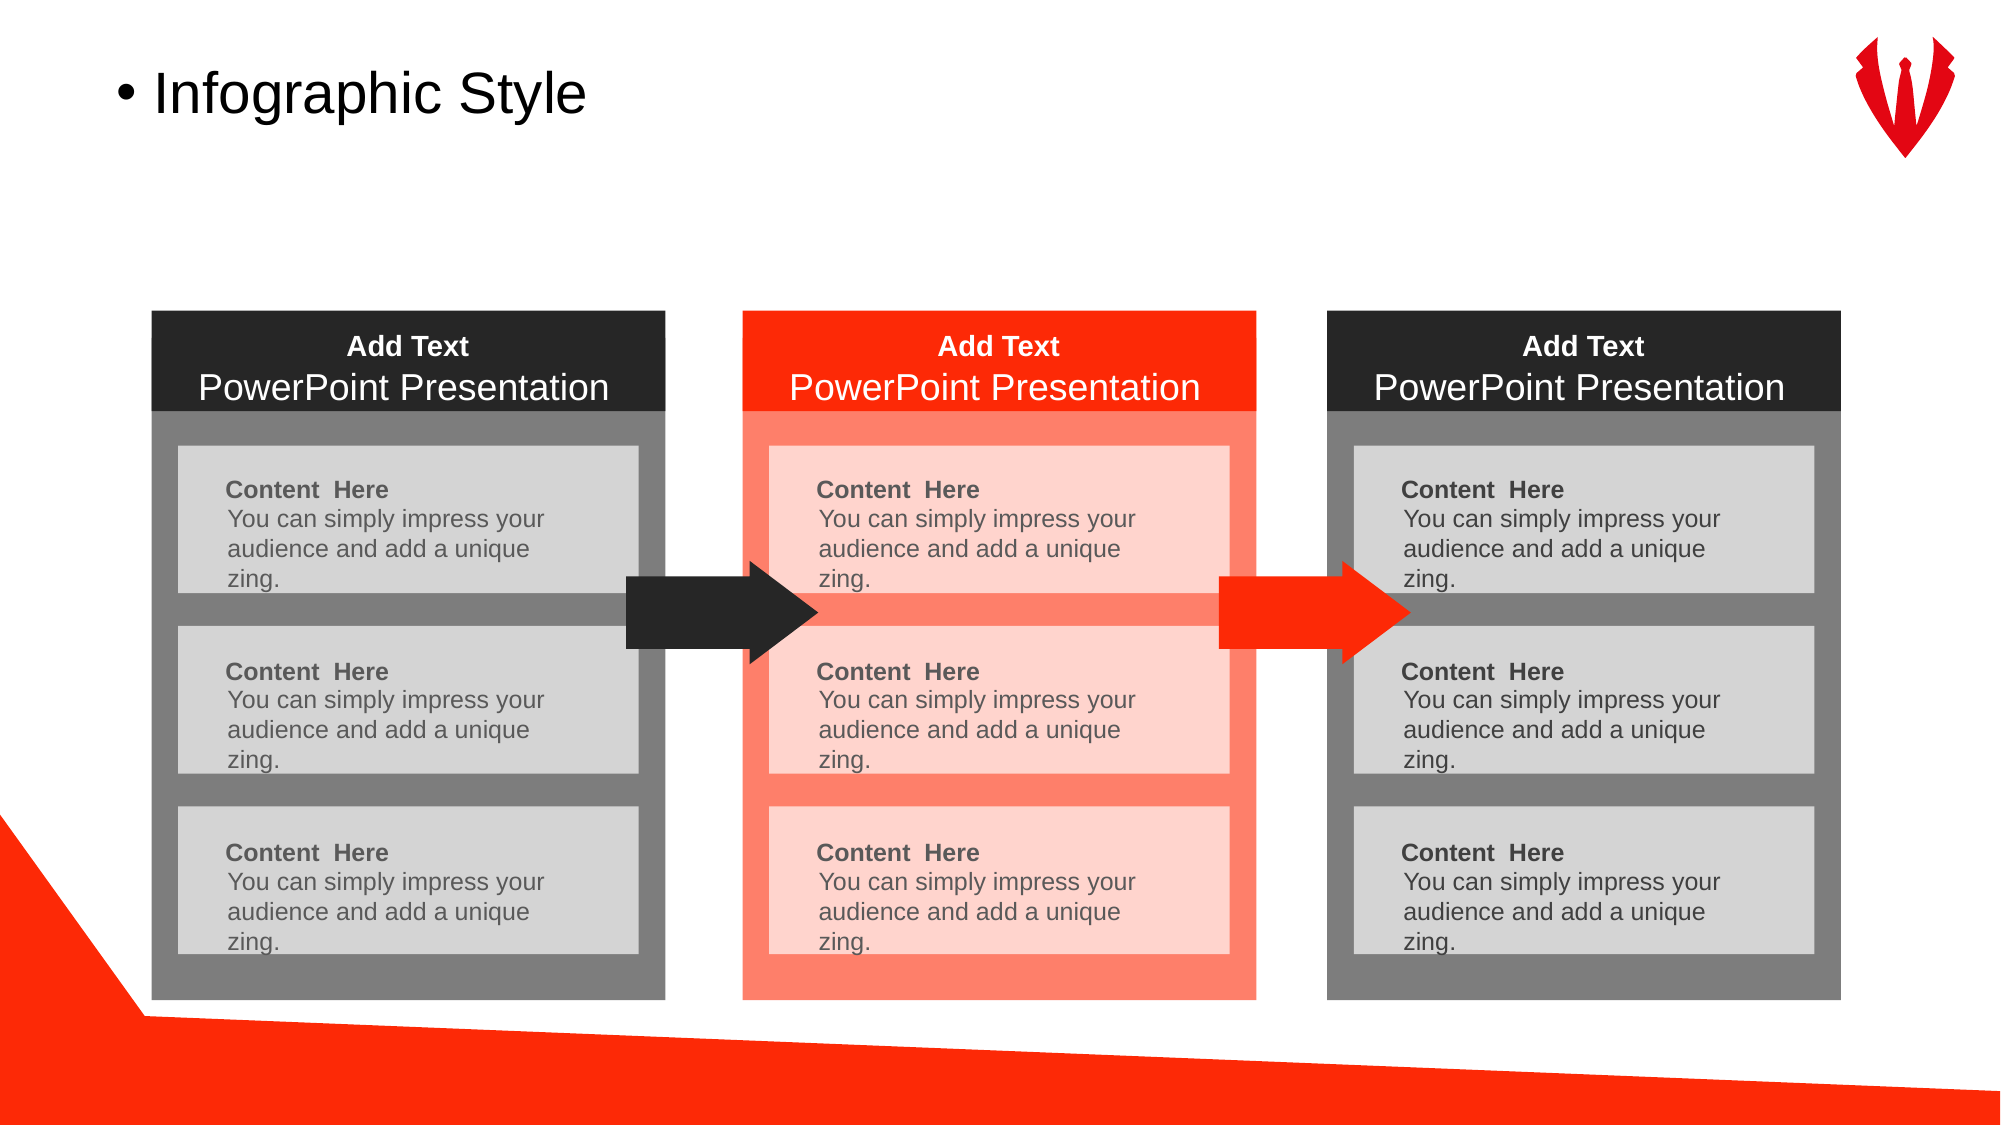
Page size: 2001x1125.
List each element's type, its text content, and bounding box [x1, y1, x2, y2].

text_box [1326, 310, 1842, 412]
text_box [1386, 465, 1782, 571]
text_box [181, 320, 636, 402]
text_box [1386, 647, 1782, 753]
text_box [797, 594, 1217, 625]
text_box [742, 310, 1257, 412]
text_box [151, 310, 666, 412]
text_box [177, 805, 640, 955]
text_box [1353, 805, 1815, 955]
text_box [177, 625, 640, 775]
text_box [801, 465, 1198, 571]
text_box [1353, 625, 1815, 775]
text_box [210, 465, 607, 571]
text_box [177, 445, 640, 594]
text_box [801, 829, 1198, 934]
text_box [625, 558, 820, 667]
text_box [772, 320, 1227, 402]
text_box [1217, 558, 1413, 667]
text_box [801, 647, 1198, 753]
text_box [768, 805, 1231, 955]
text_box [210, 829, 607, 934]
text_box [1326, 412, 1842, 1001]
text_box [742, 650, 1257, 1001]
list Infographic Style [101, 55, 2000, 175]
text_box [1353, 445, 1815, 594]
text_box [210, 647, 607, 753]
text_box [768, 625, 1231, 775]
text_box [742, 412, 1257, 575]
text_box [151, 412, 666, 1001]
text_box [1386, 829, 1782, 934]
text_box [1356, 320, 1812, 402]
text_box [768, 445, 1231, 594]
